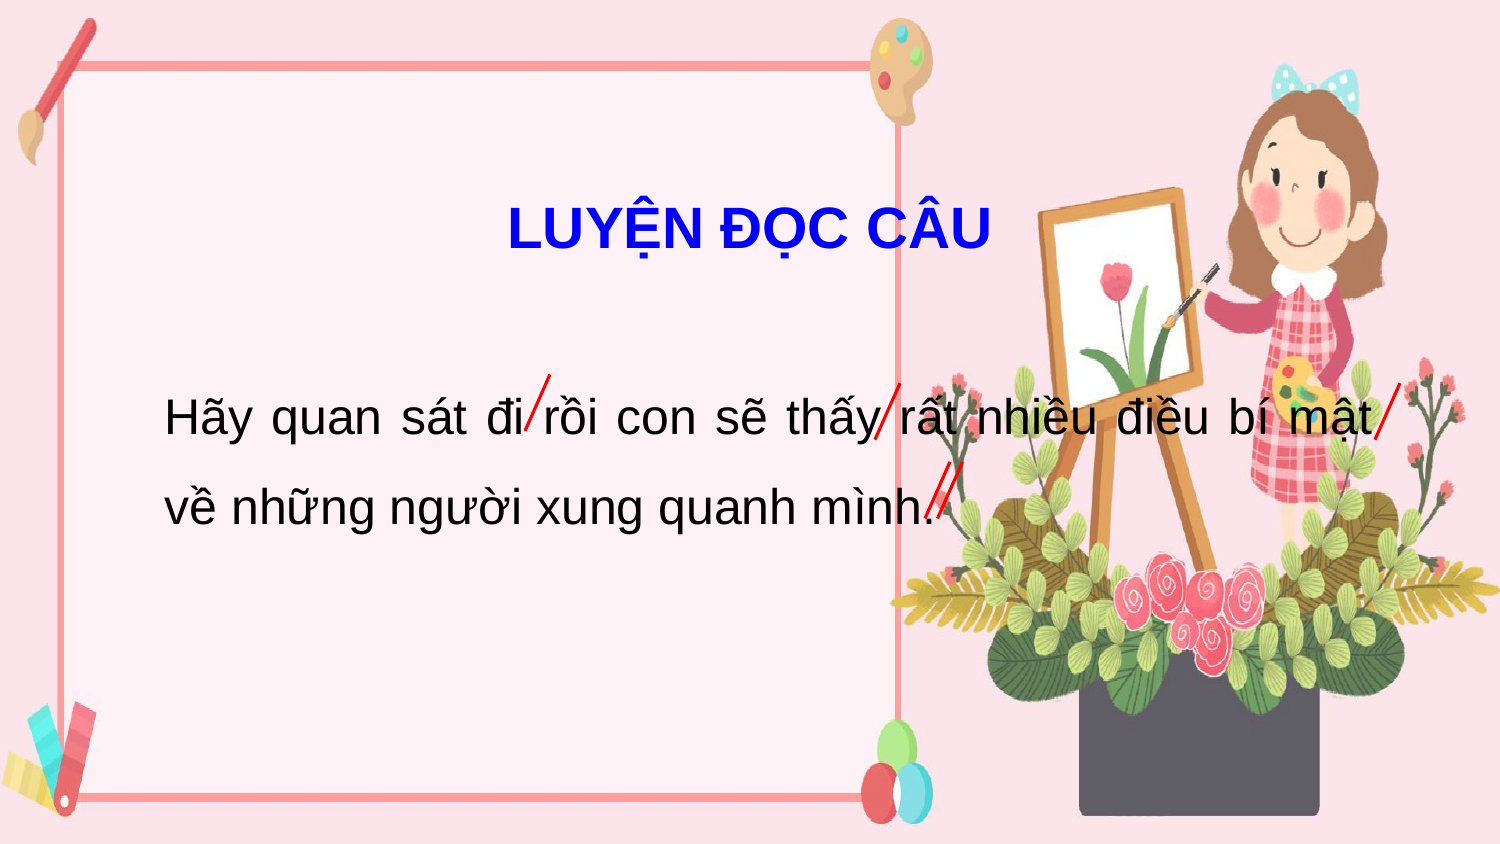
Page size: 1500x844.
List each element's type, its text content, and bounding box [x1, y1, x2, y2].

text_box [924, 461, 963, 519]
text_box LUYỆN ĐỌC CÂU [411, 142, 1089, 274]
text_box Hãy quan sát đi rồi con sẽ thấy rất nhiều điều bí mật về những người xung quanh mình. [150, 346, 1388, 542]
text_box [1374, 383, 1400, 440]
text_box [874, 383, 900, 440]
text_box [524, 374, 550, 431]
